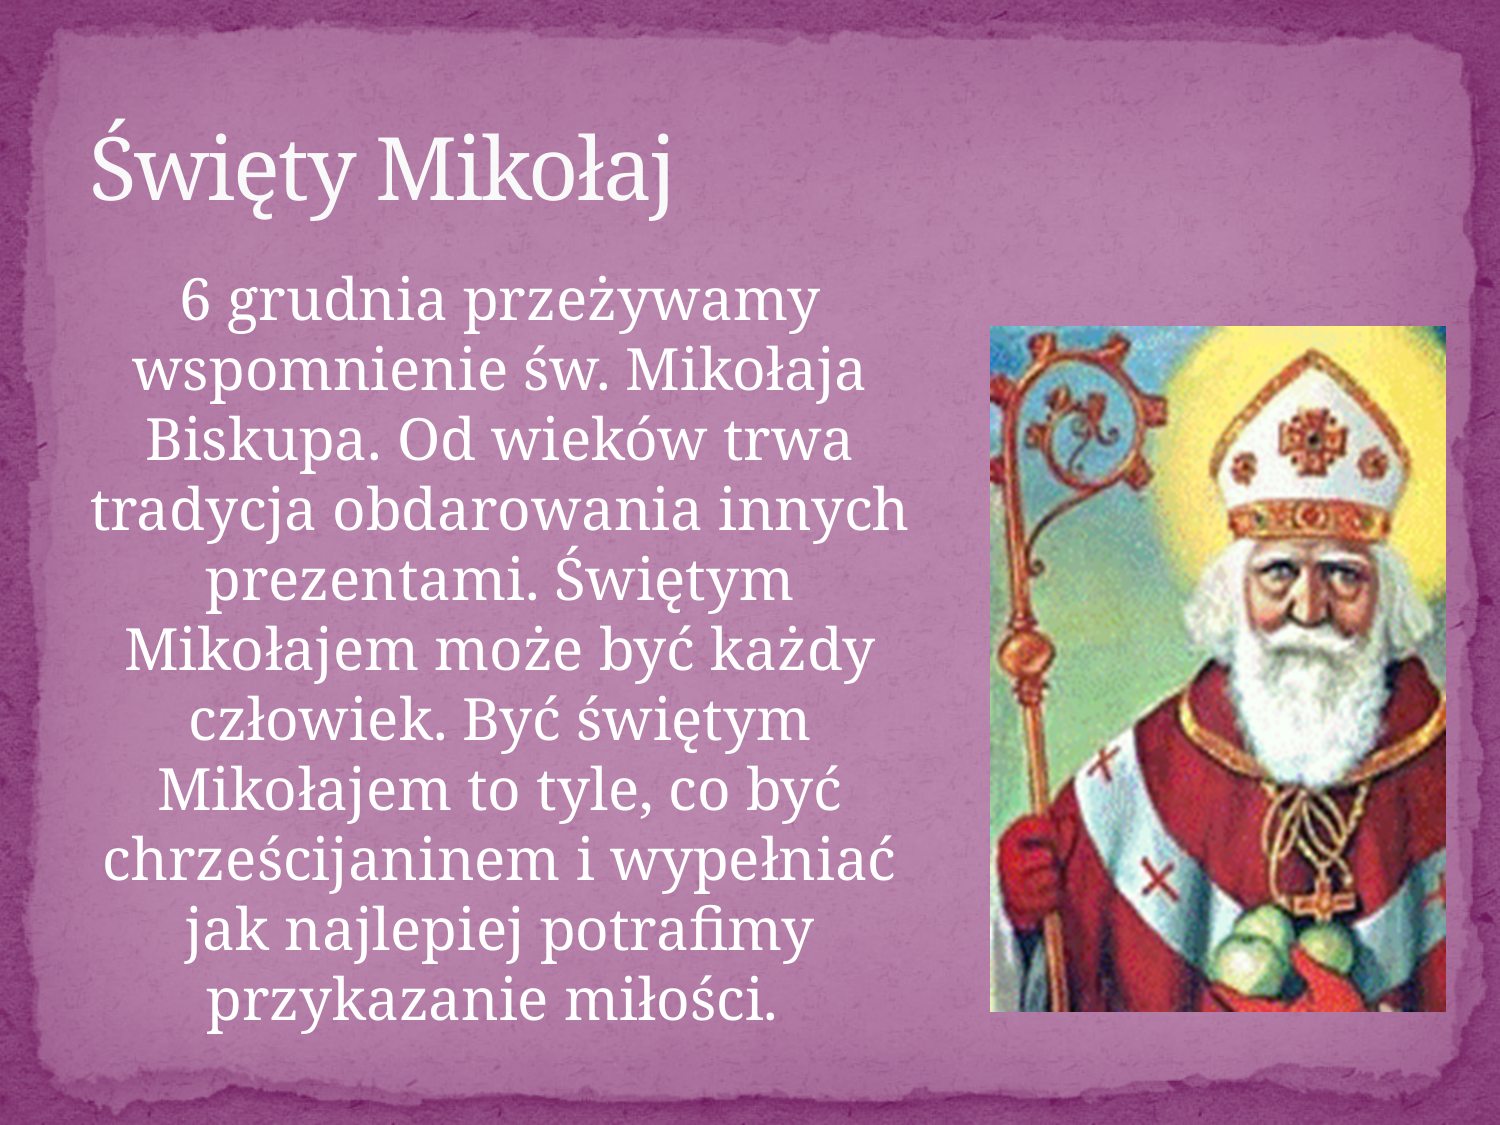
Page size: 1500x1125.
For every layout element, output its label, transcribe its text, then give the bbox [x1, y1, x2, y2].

list 6 grudnia przeżywamy wspomnienie św. Mikołaja Biskupa. Od wieków trwa tradycja obdarowania innych prezentami. Świętym Mikołajem może być każdy człowiek. Być świętym Mikołajem to tyle, co być chrześcijaninem i wypełniać jak najlepiej potrafimy przykazanie miłości. [49, 254, 951, 1001]
picture [990, 326, 1446, 1012]
title Święty Mikołaj [74, 24, 1425, 225]
